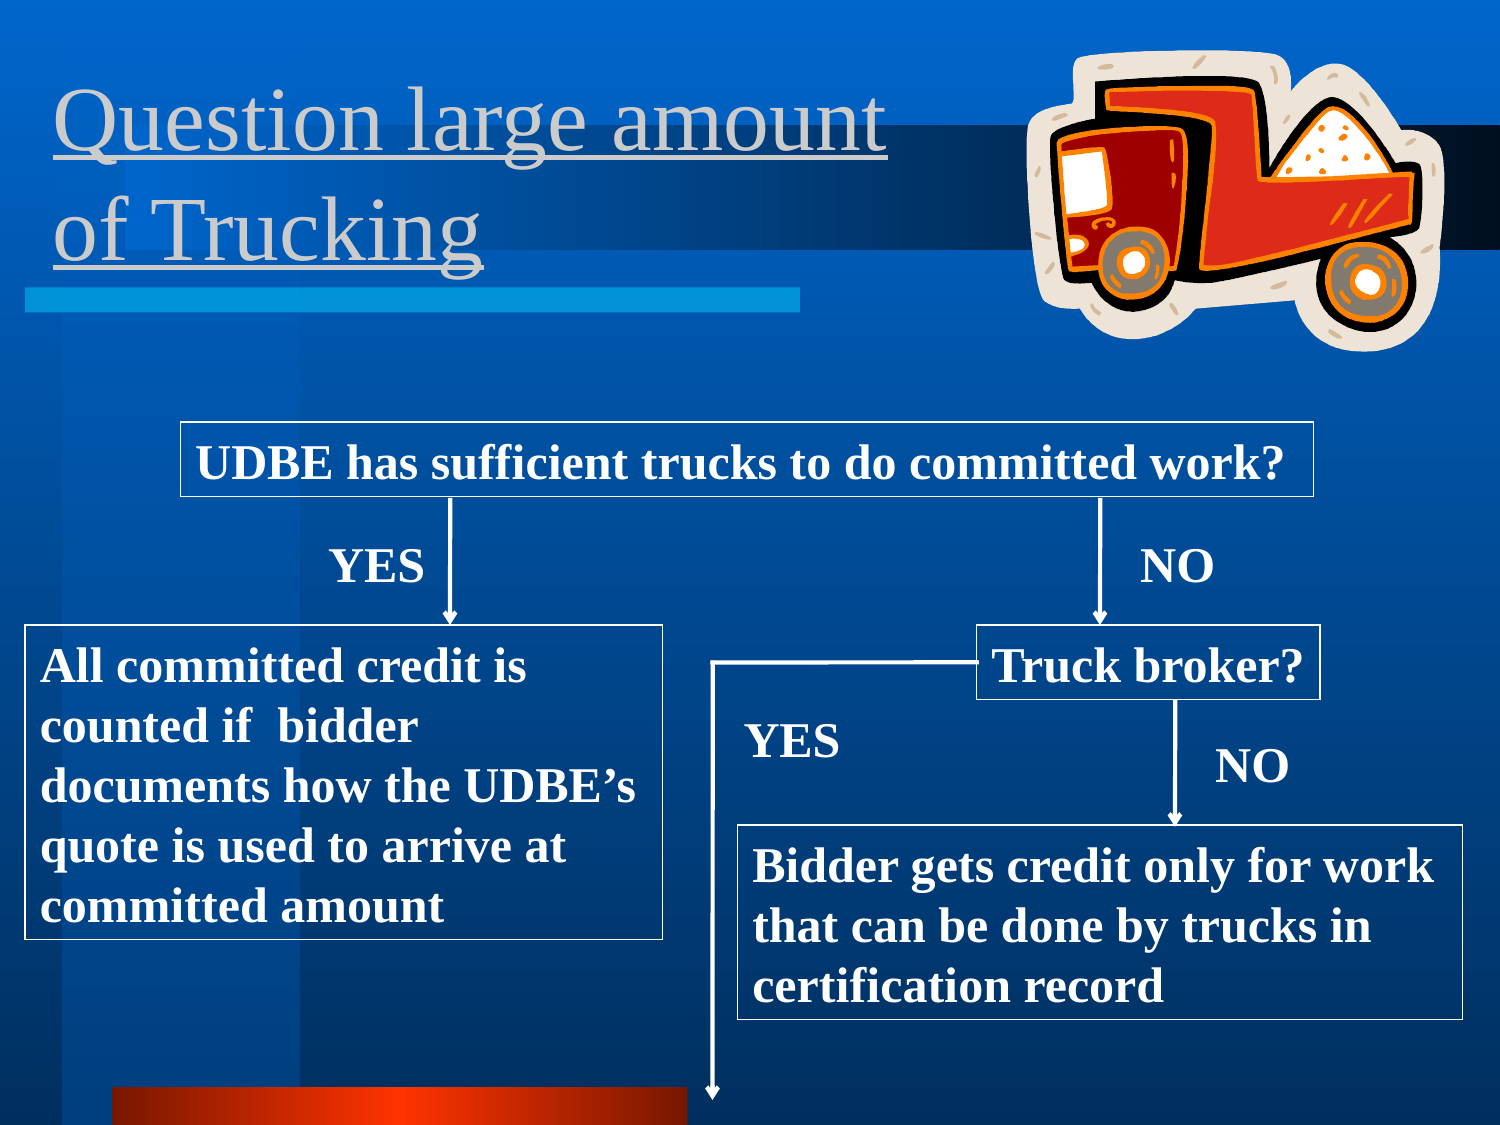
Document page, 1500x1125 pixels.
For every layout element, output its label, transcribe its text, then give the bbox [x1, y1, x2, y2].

text_box All committed credit is counted if bidder documents how the UDBE’s quote is used to arrive at committed amount [24, 624, 663, 940]
text_box Bidder gets credit only for work that can be done by trucks in certification record [737, 824, 1463, 1020]
text_box YES [313, 524, 441, 600]
text_box UDBE has sufficient trucks to do committed work? [180, 421, 1314, 497]
text_box NO [1125, 524, 1231, 600]
text_box NO [1200, 724, 1306, 800]
text_box YES [728, 699, 856, 775]
title Question large amount of Trucking [37, 74, 976, 263]
text_box Truck broker? [976, 624, 1320, 700]
picture [1024, 44, 1451, 358]
